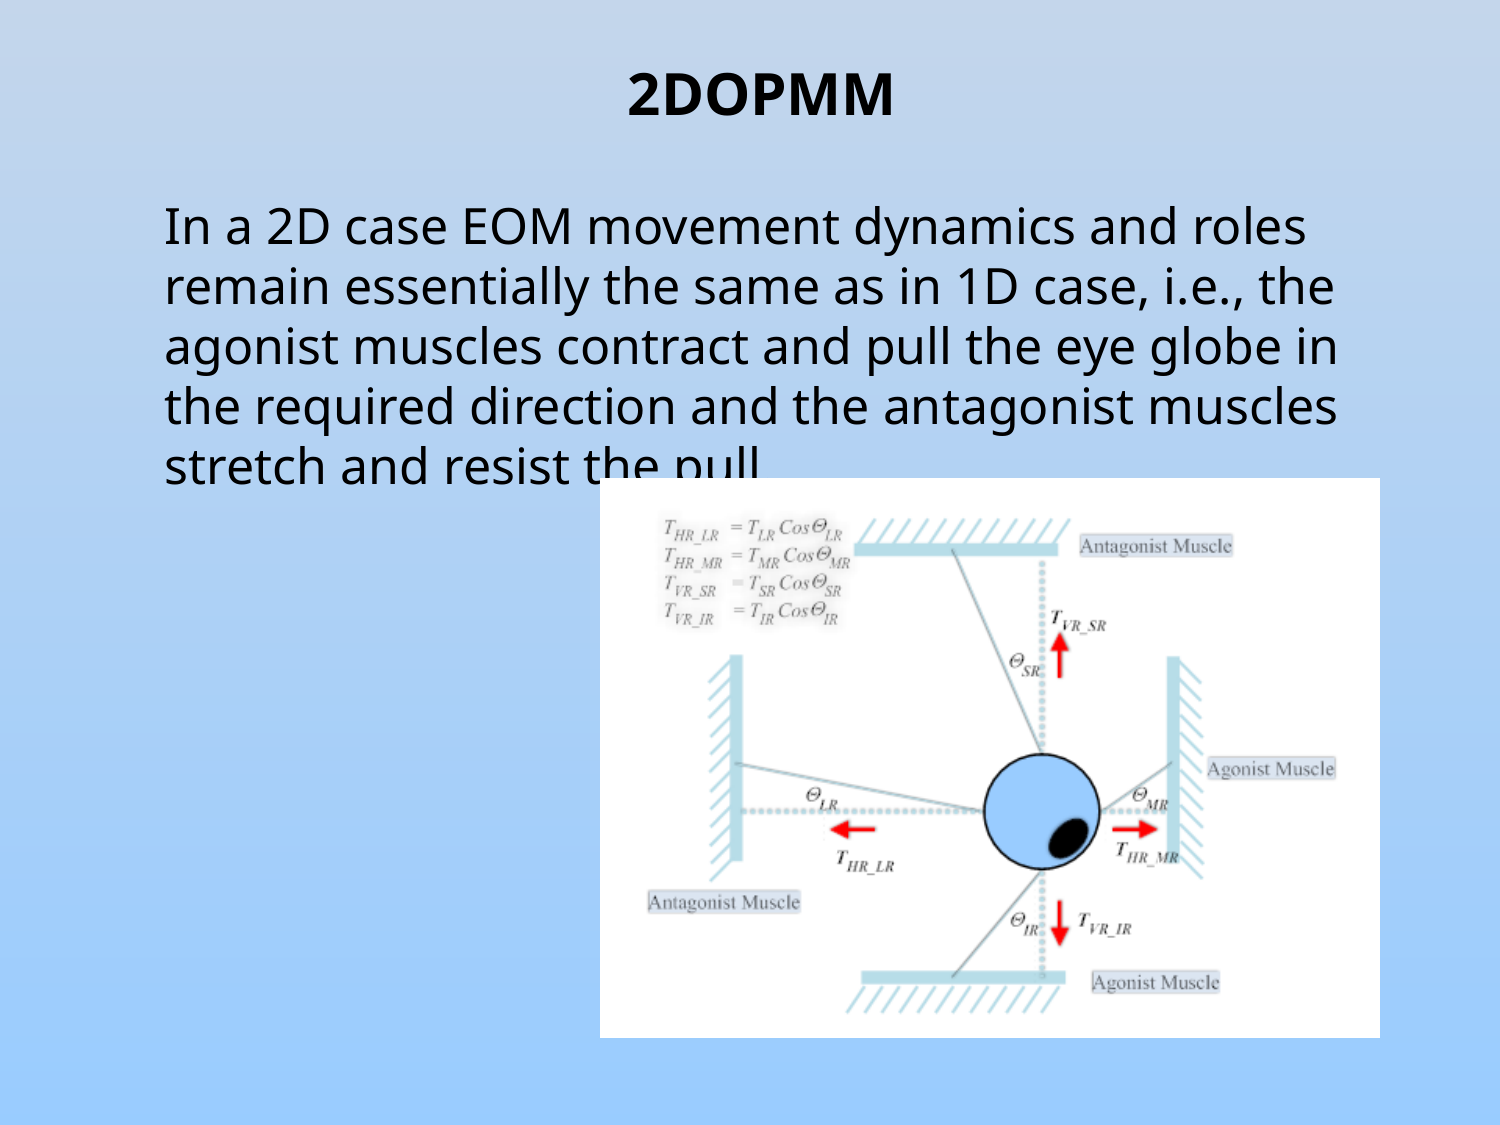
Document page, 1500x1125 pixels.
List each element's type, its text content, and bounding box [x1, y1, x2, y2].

text_box In a 2D case EOM movement dynamics and roles remain essentially the same as in 1D case, i.e., the agonist muscles contract and pull the eye globe in the required direction and the antagonist muscles stretch and resist the pull. [149, 187, 1425, 1075]
text_box 2DOPMM [124, 50, 1400, 150]
picture [599, 477, 1380, 1038]
